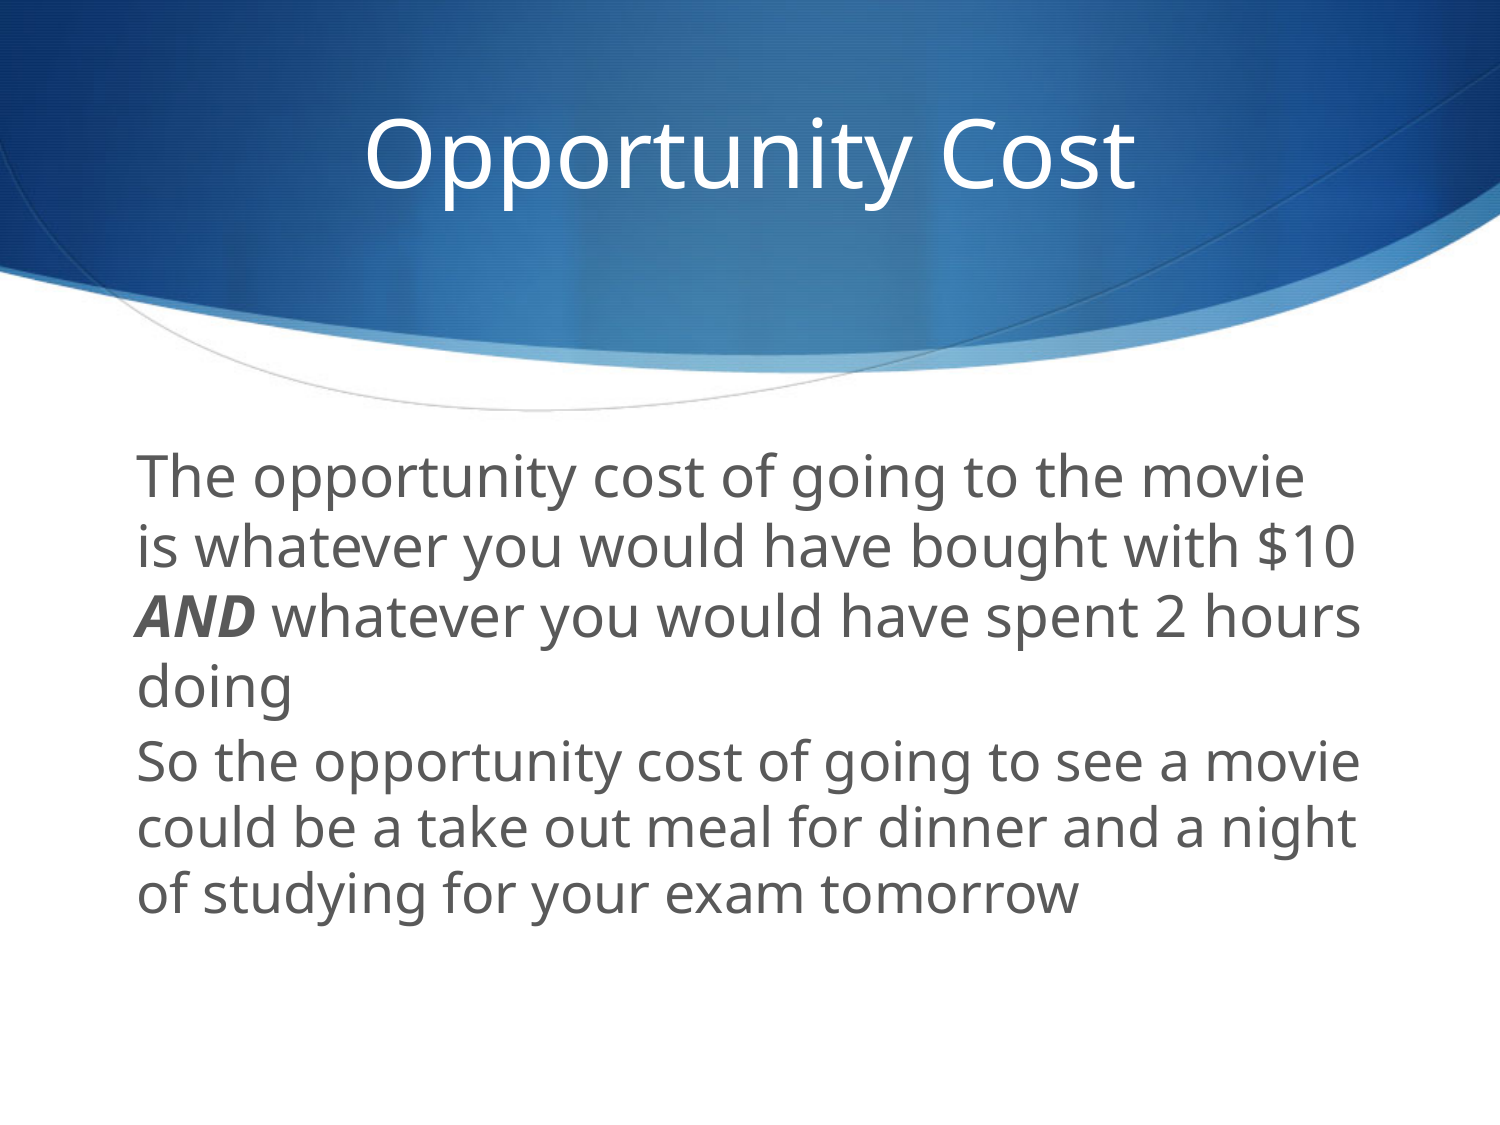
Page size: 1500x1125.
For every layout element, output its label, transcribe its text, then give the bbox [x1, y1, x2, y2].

title Opportunity Cost [75, 56, 1425, 245]
text_box So the opportunity cost of going to see a movie could be a take out meal for dinner and a night of studying for your exam tomorrow [121, 718, 1379, 991]
list The opportunity cost of going to the movie is whatever you would have bought with $10 AND whatever you would have spent 2 hours doing [121, 431, 1379, 718]
picture [0, 0, 1500, 1125]
